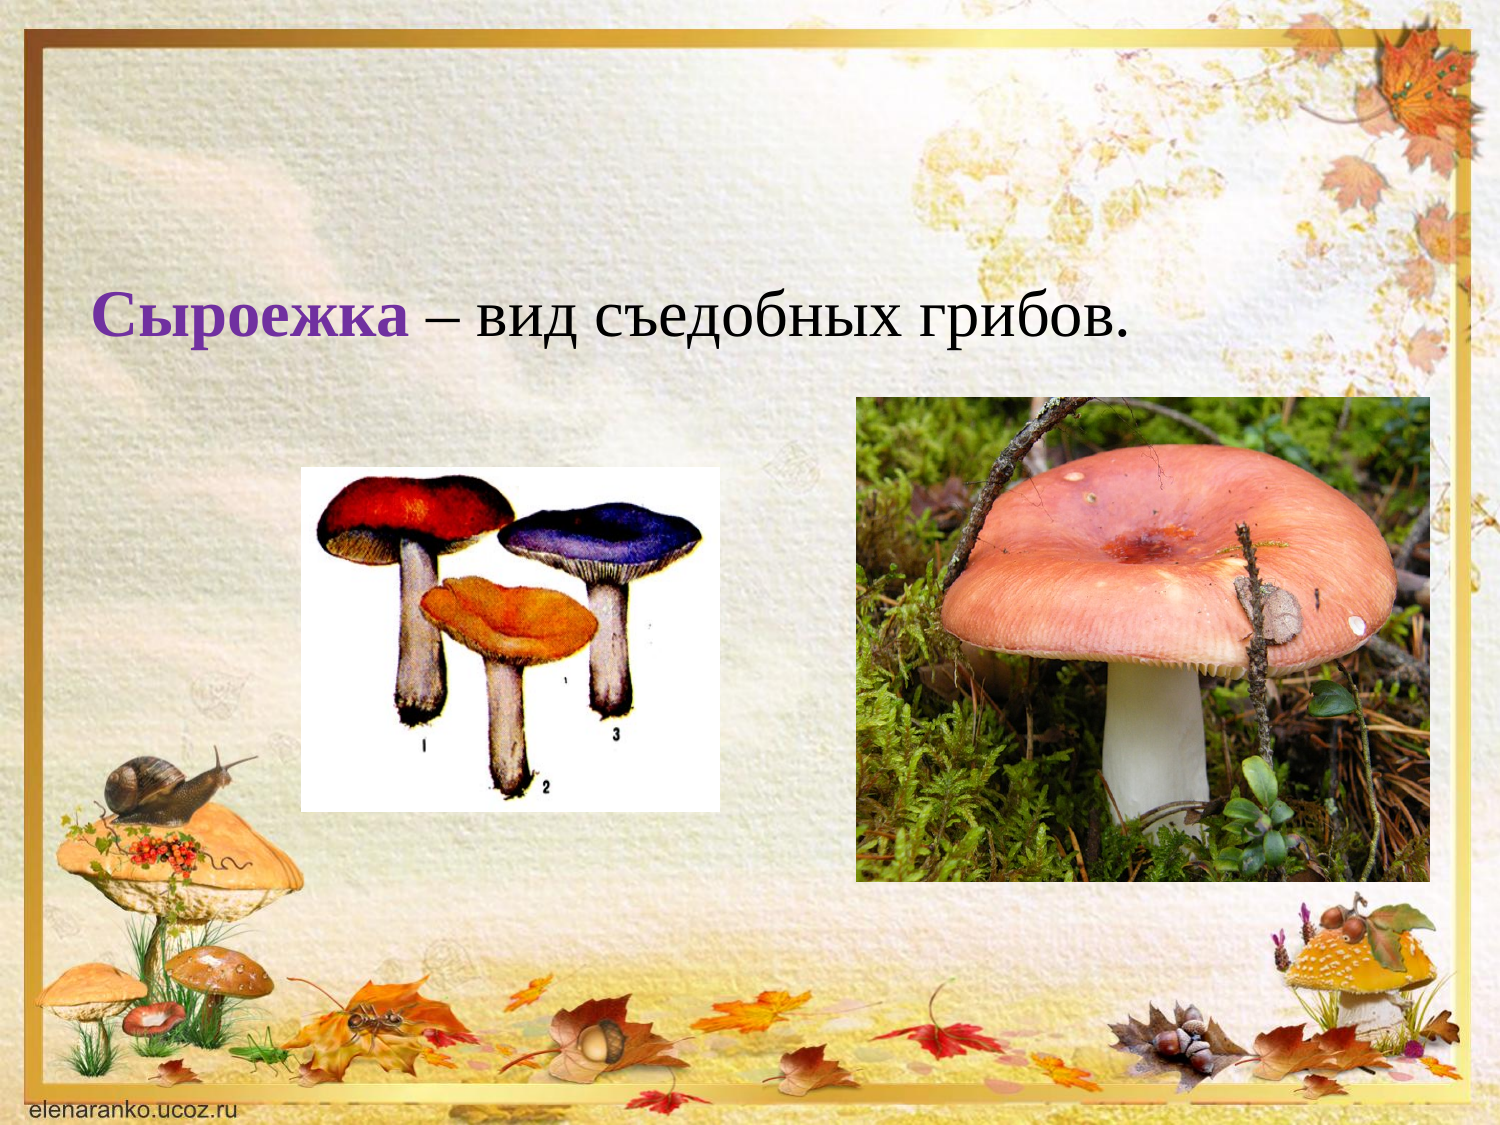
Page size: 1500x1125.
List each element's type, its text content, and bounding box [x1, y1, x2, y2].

picture [0, 0, 1500, 1125]
list Сыроежка – вид съедобных грибов. [75, 262, 1425, 1005]
